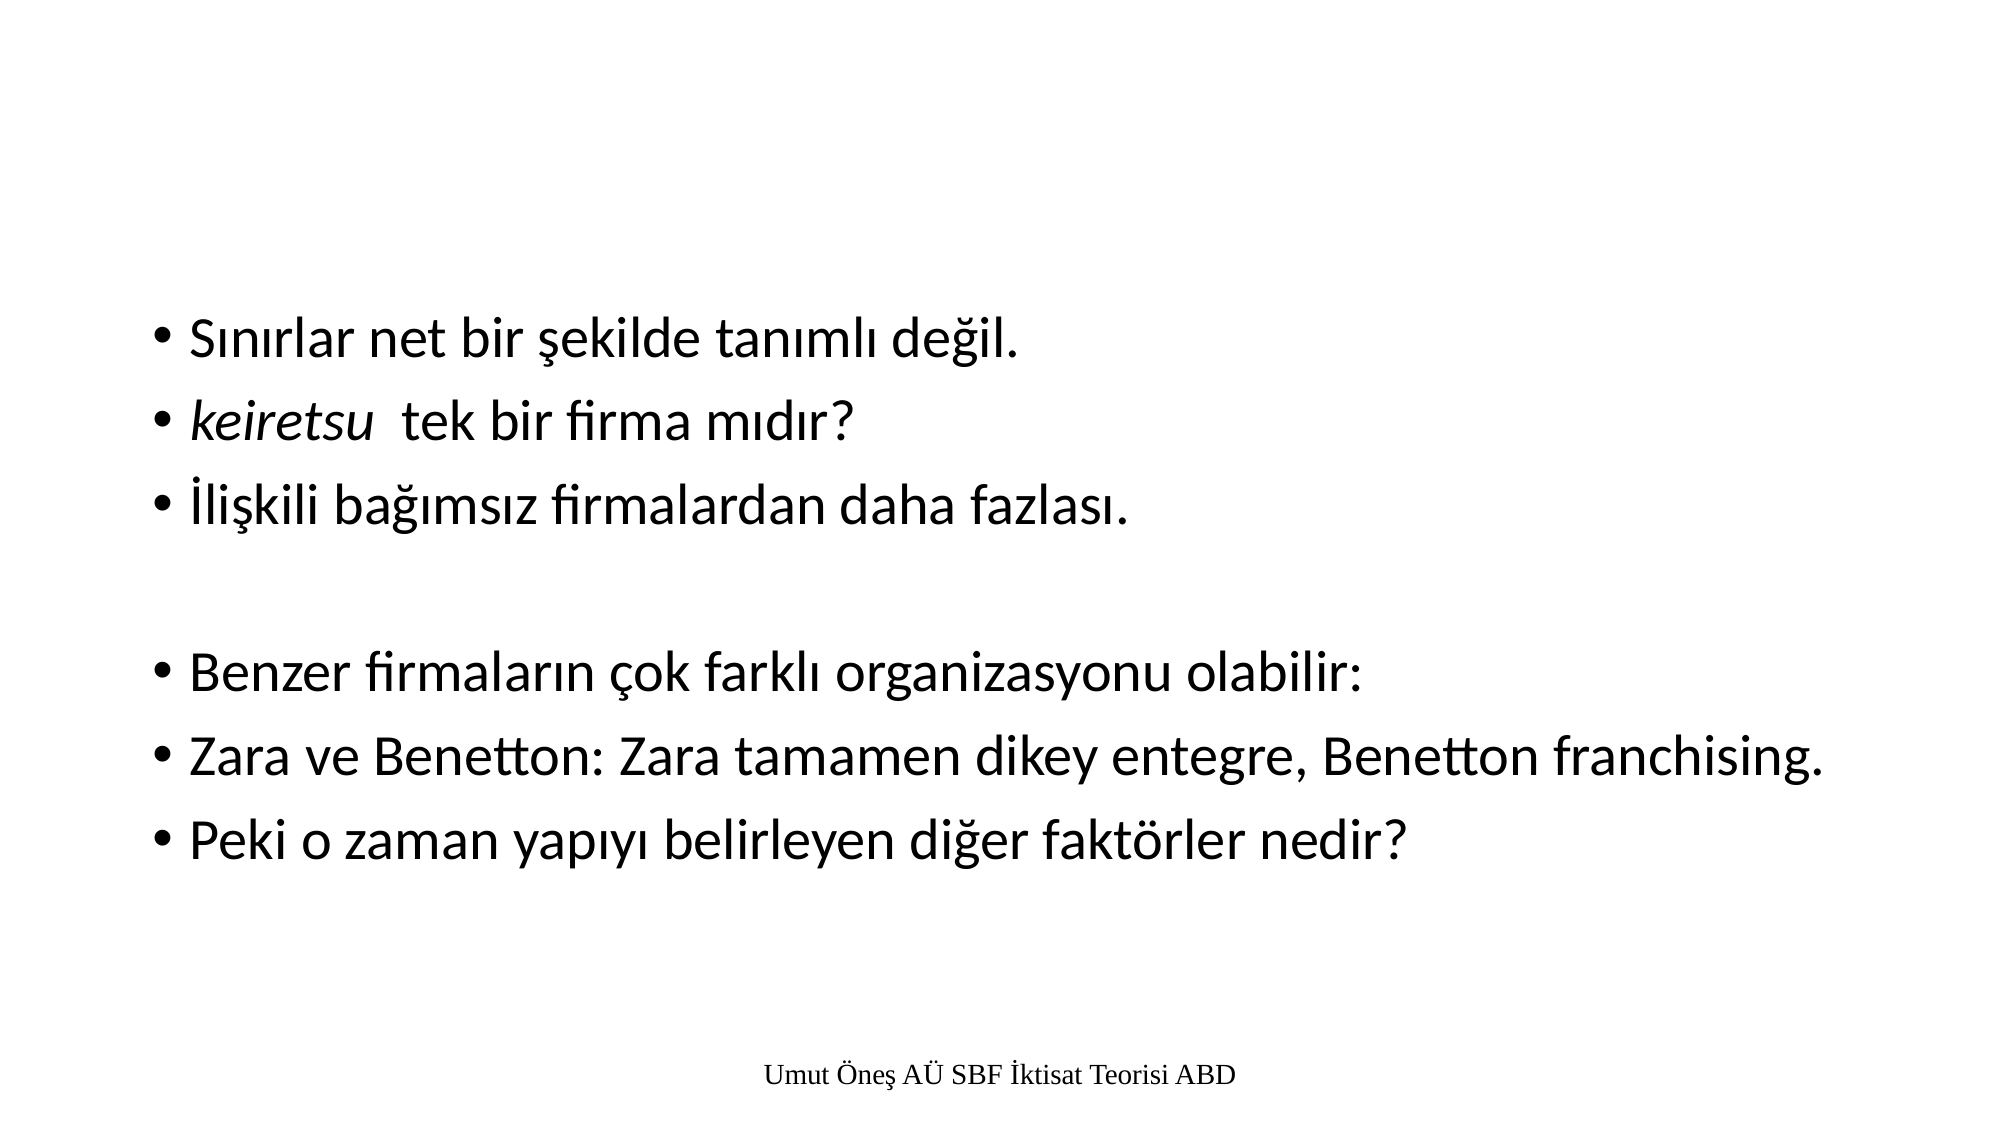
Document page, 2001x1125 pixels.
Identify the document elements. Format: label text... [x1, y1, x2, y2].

footer Umut Öneş AÜ SBF İktisat Teorisi ABD [662, 1042, 1338, 1103]
list Sınırlar net bir şekilde tanımlı değil. keiretsu tek bir firma mıdır? İlişkili bağımsız firmalardan daha fazlası. Benzer firmaların çok farklı organizasyonu olabilir: Zara ve Benetton: Zara tamamen dikey entegre, Benetton franchising. Peki o zaman yapıyı belirleyen diğer faktörler nedir? [137, 299, 1863, 1014]
